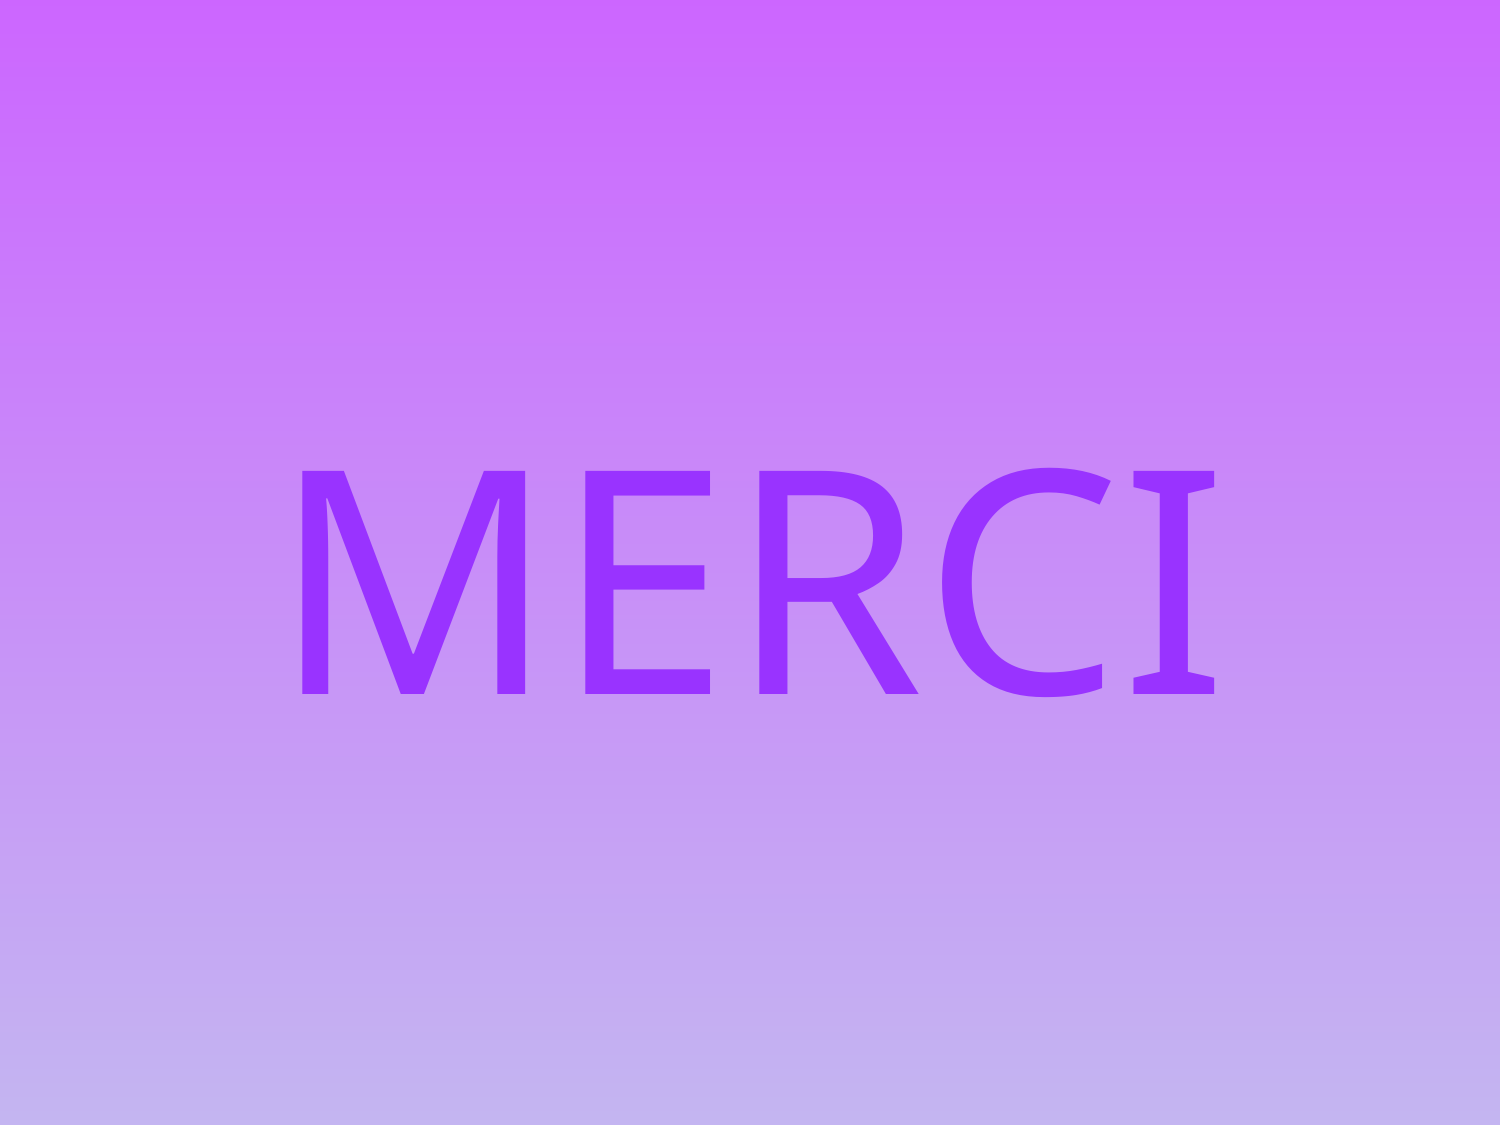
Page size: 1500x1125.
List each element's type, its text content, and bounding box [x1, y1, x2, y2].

text_box MERCI [0, 0, 1500, 1125]
